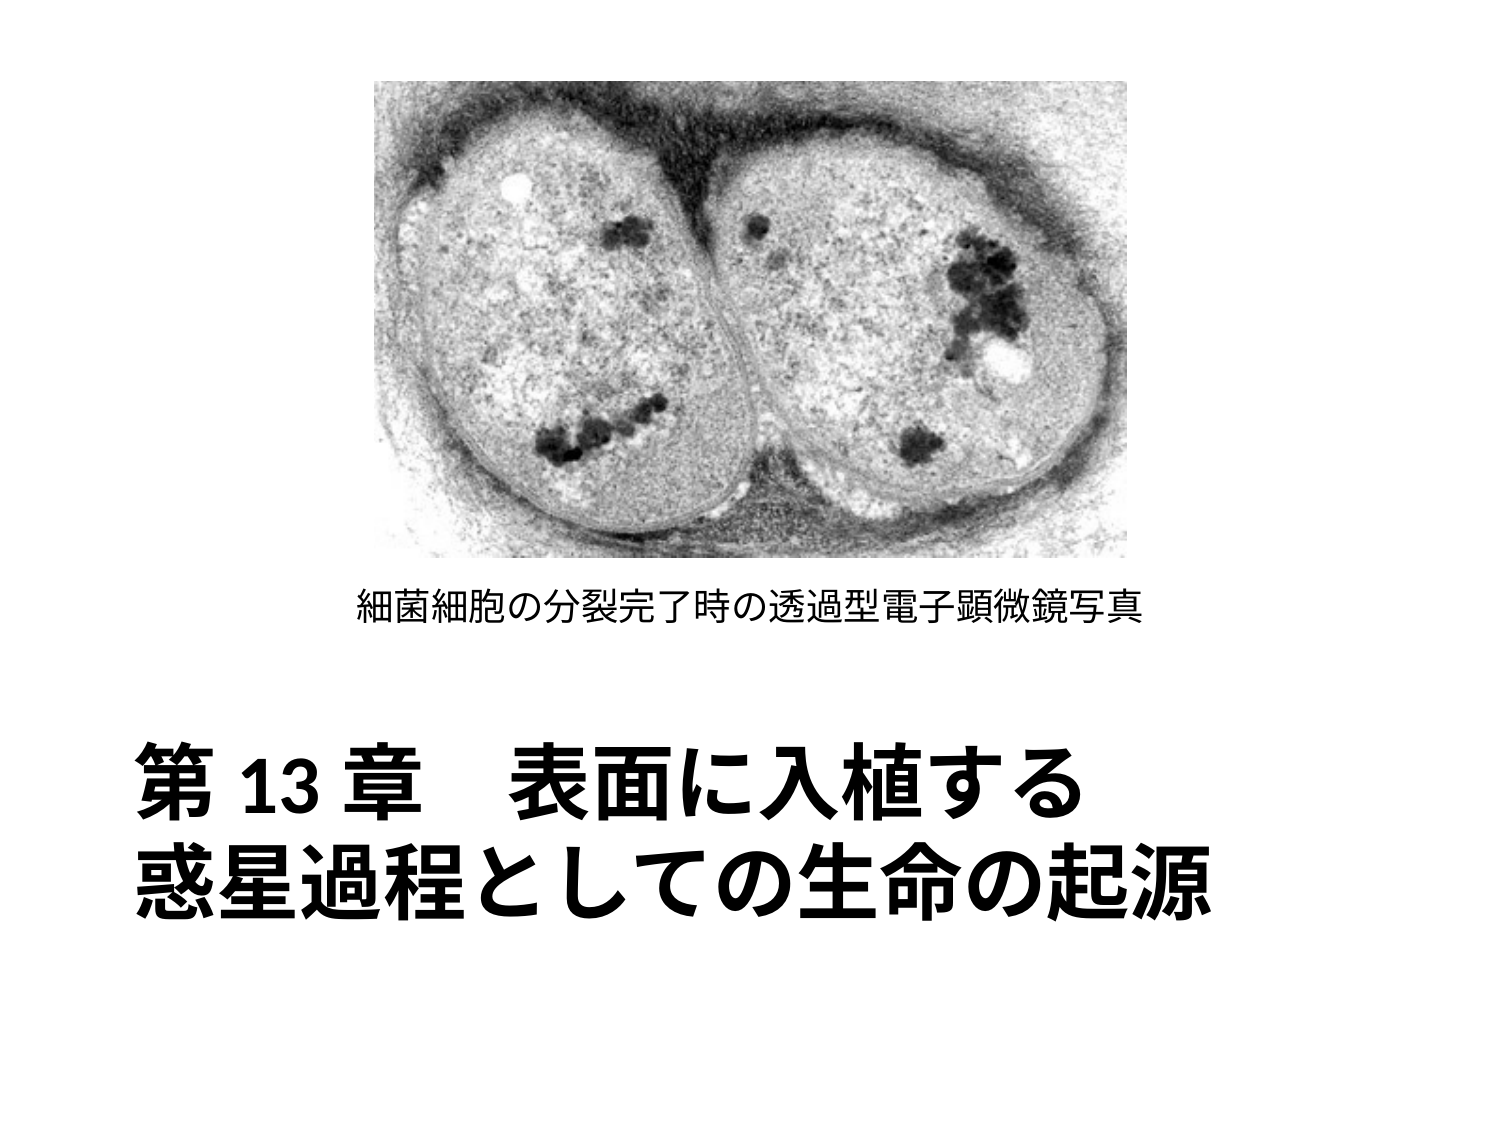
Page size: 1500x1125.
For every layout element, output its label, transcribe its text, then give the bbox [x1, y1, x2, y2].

title 第13章 表面に入植する 惑星過程としての生命の起源 [118, 722, 1394, 947]
picture [373, 81, 1128, 558]
text_box 細菌細胞の分裂完了時の透過型電子顕微鏡写真 [341, 575, 1159, 636]
